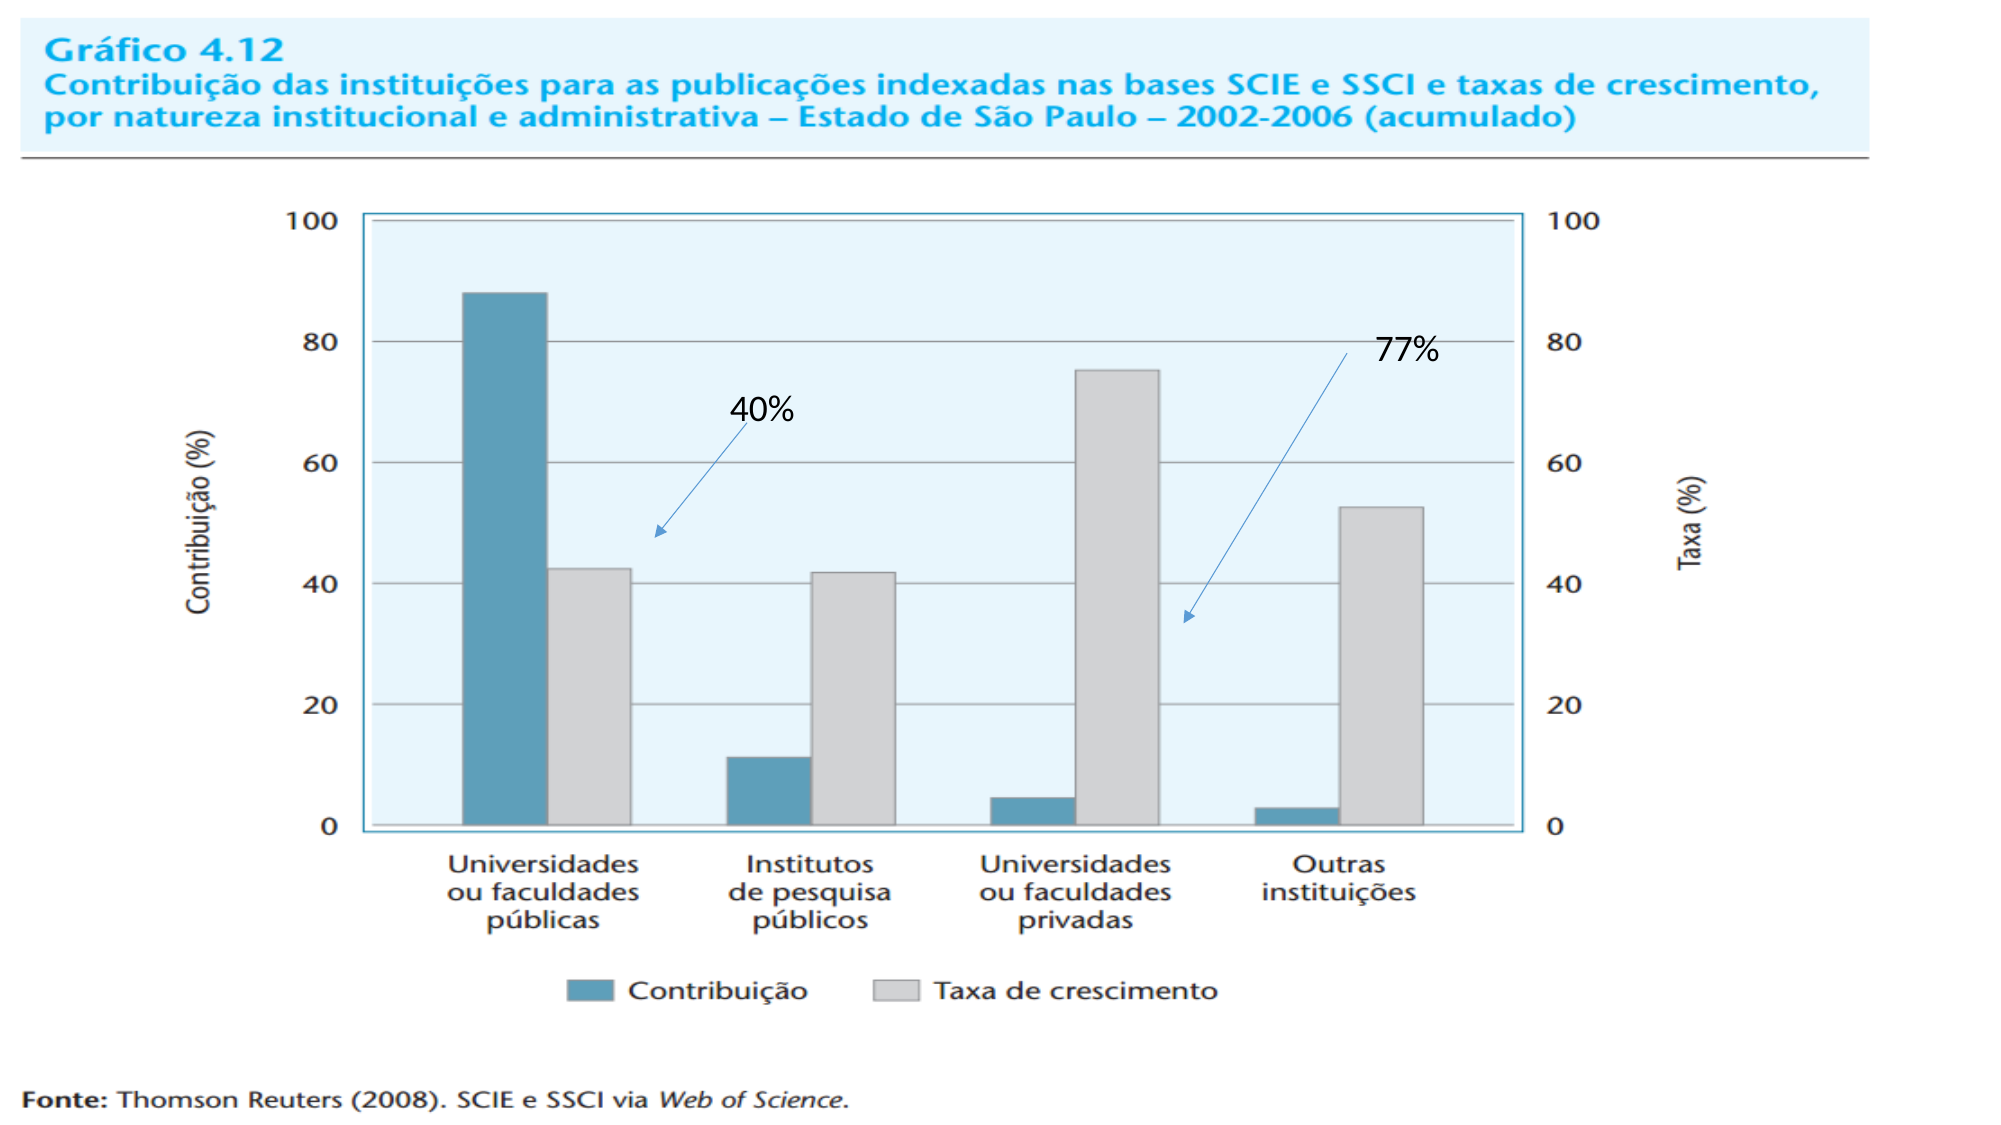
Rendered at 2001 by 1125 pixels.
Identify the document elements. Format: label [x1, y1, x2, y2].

picture [0, 0, 1884, 1125]
text_box [654, 422, 748, 538]
text_box [1183, 353, 1347, 624]
